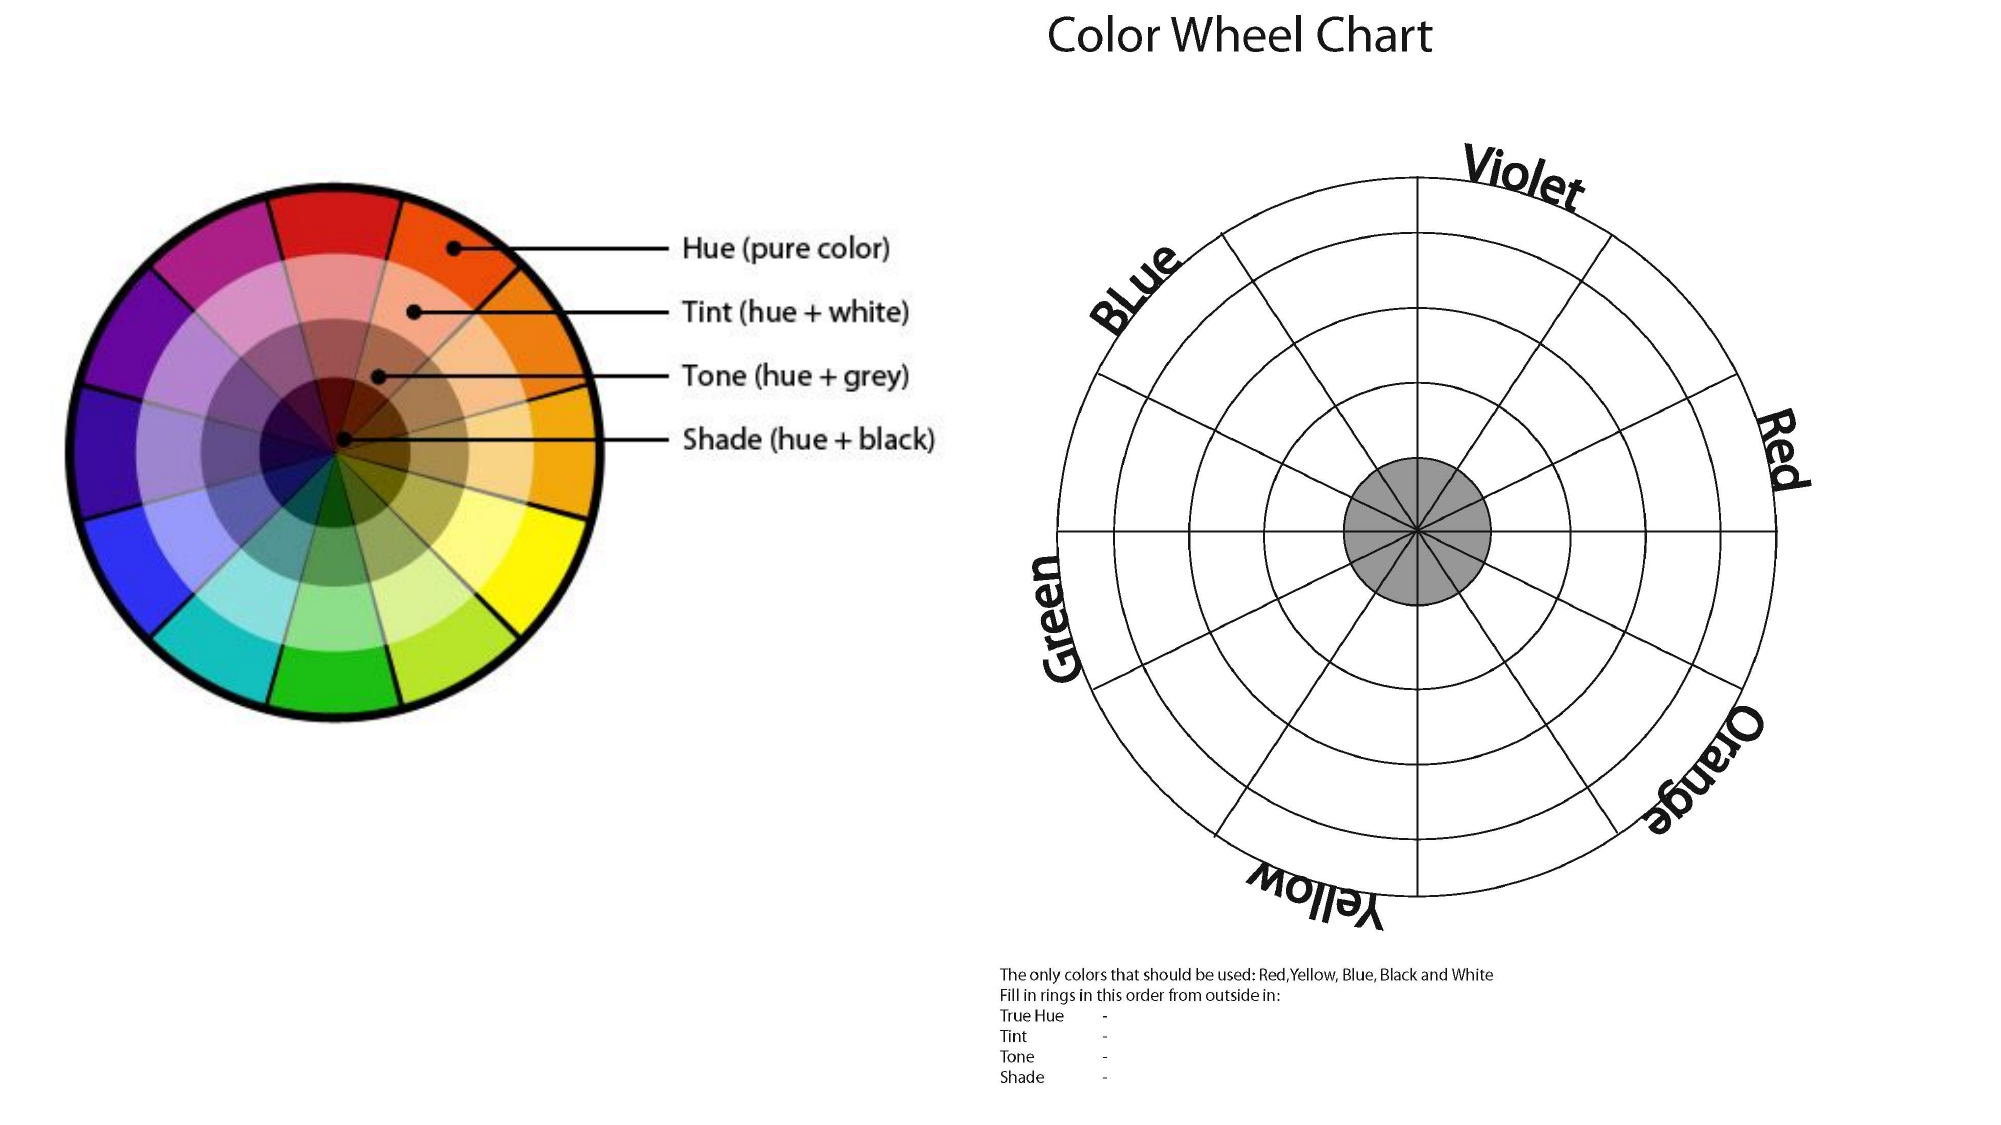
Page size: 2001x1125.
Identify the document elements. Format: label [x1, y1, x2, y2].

picture [993, 0, 1863, 1125]
picture [50, 168, 953, 732]
